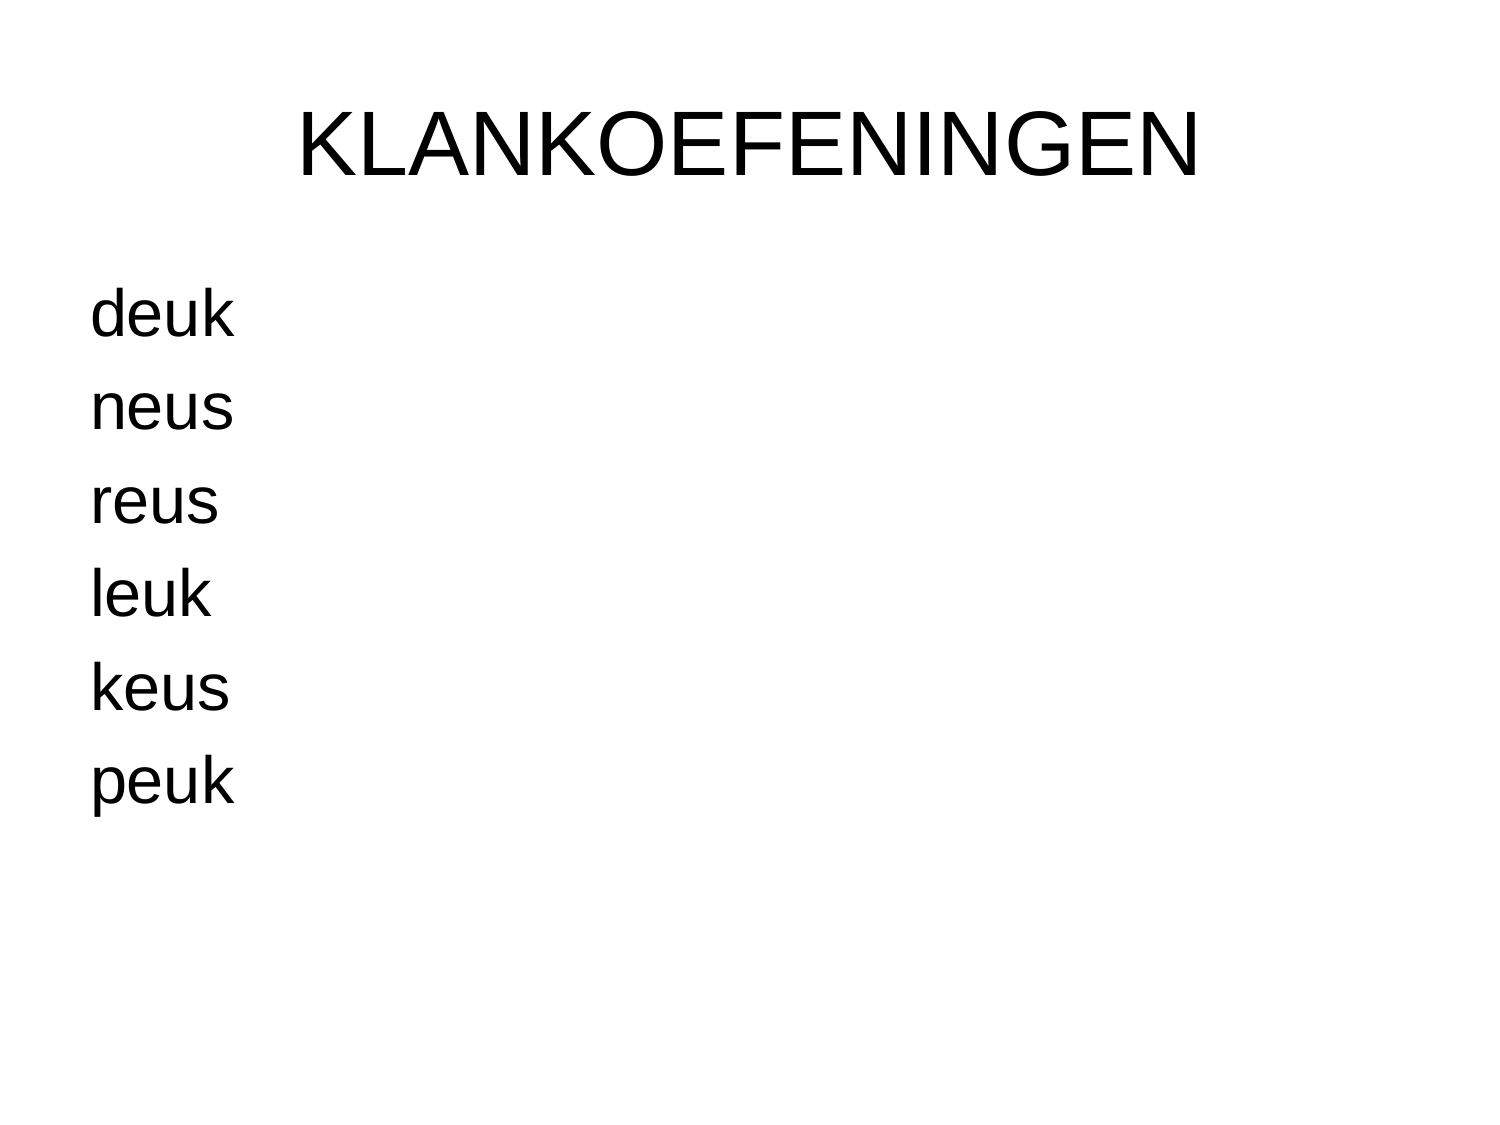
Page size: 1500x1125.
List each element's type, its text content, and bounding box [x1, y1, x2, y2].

title KLANKOEFENINGEN [74, 44, 1426, 233]
list deuk neus reus leuk keus peuk [74, 262, 1426, 1006]
